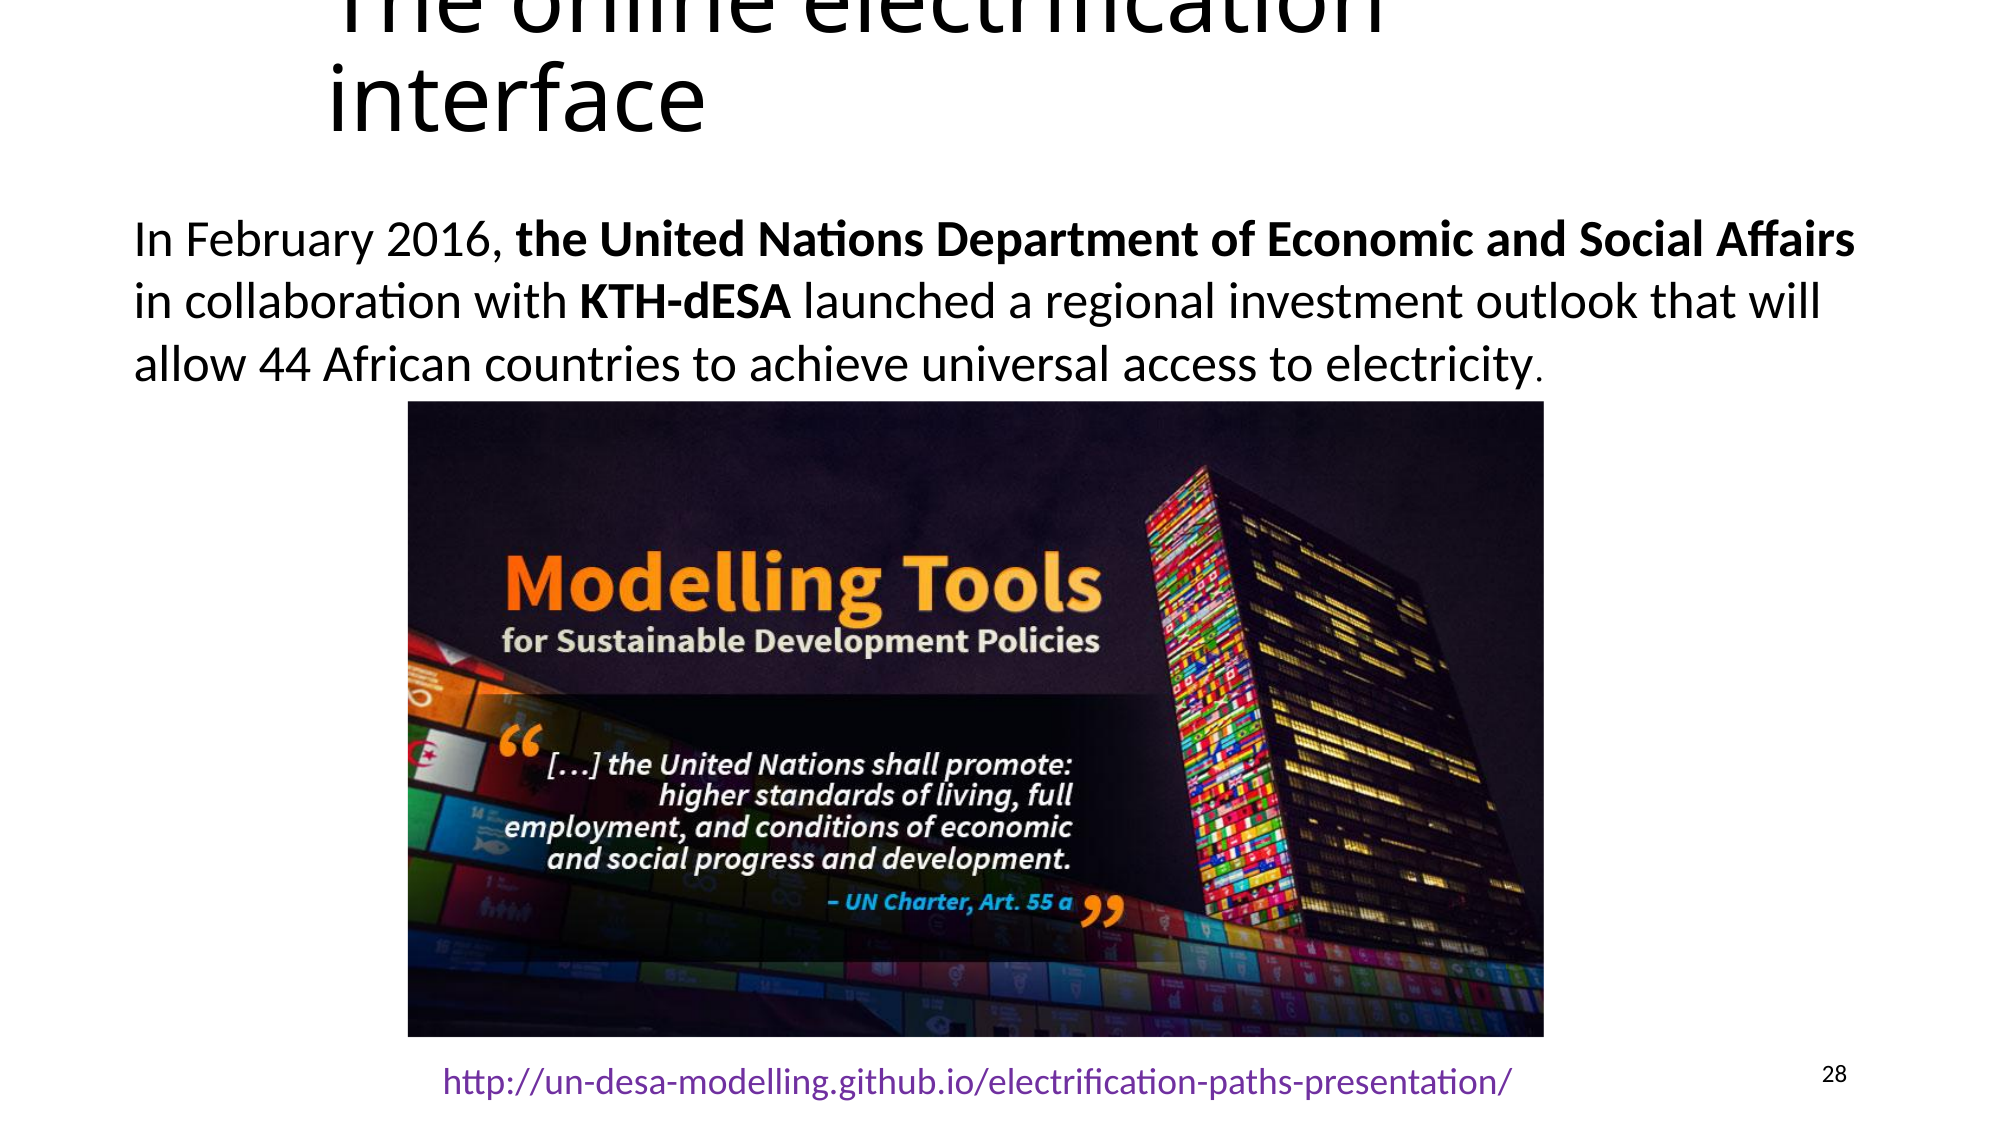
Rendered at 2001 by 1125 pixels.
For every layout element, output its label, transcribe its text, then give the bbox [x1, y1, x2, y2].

slide_number 28 [1412, 1042, 1863, 1103]
text_box http://un-desa-modelling.github.io/electrification-paths-presentation/ [427, 1049, 1664, 1110]
picture [407, 401, 1552, 1038]
text_box In February 2016, the United Nations Department of Economic and Social Affairs in collaboration with KTH-dESA launched a regional investment outlook that will allow 44 African countries to achieve universal access to electricity. [118, 196, 1886, 399]
text_box The online electrification interface [311, 19, 1675, 159]
